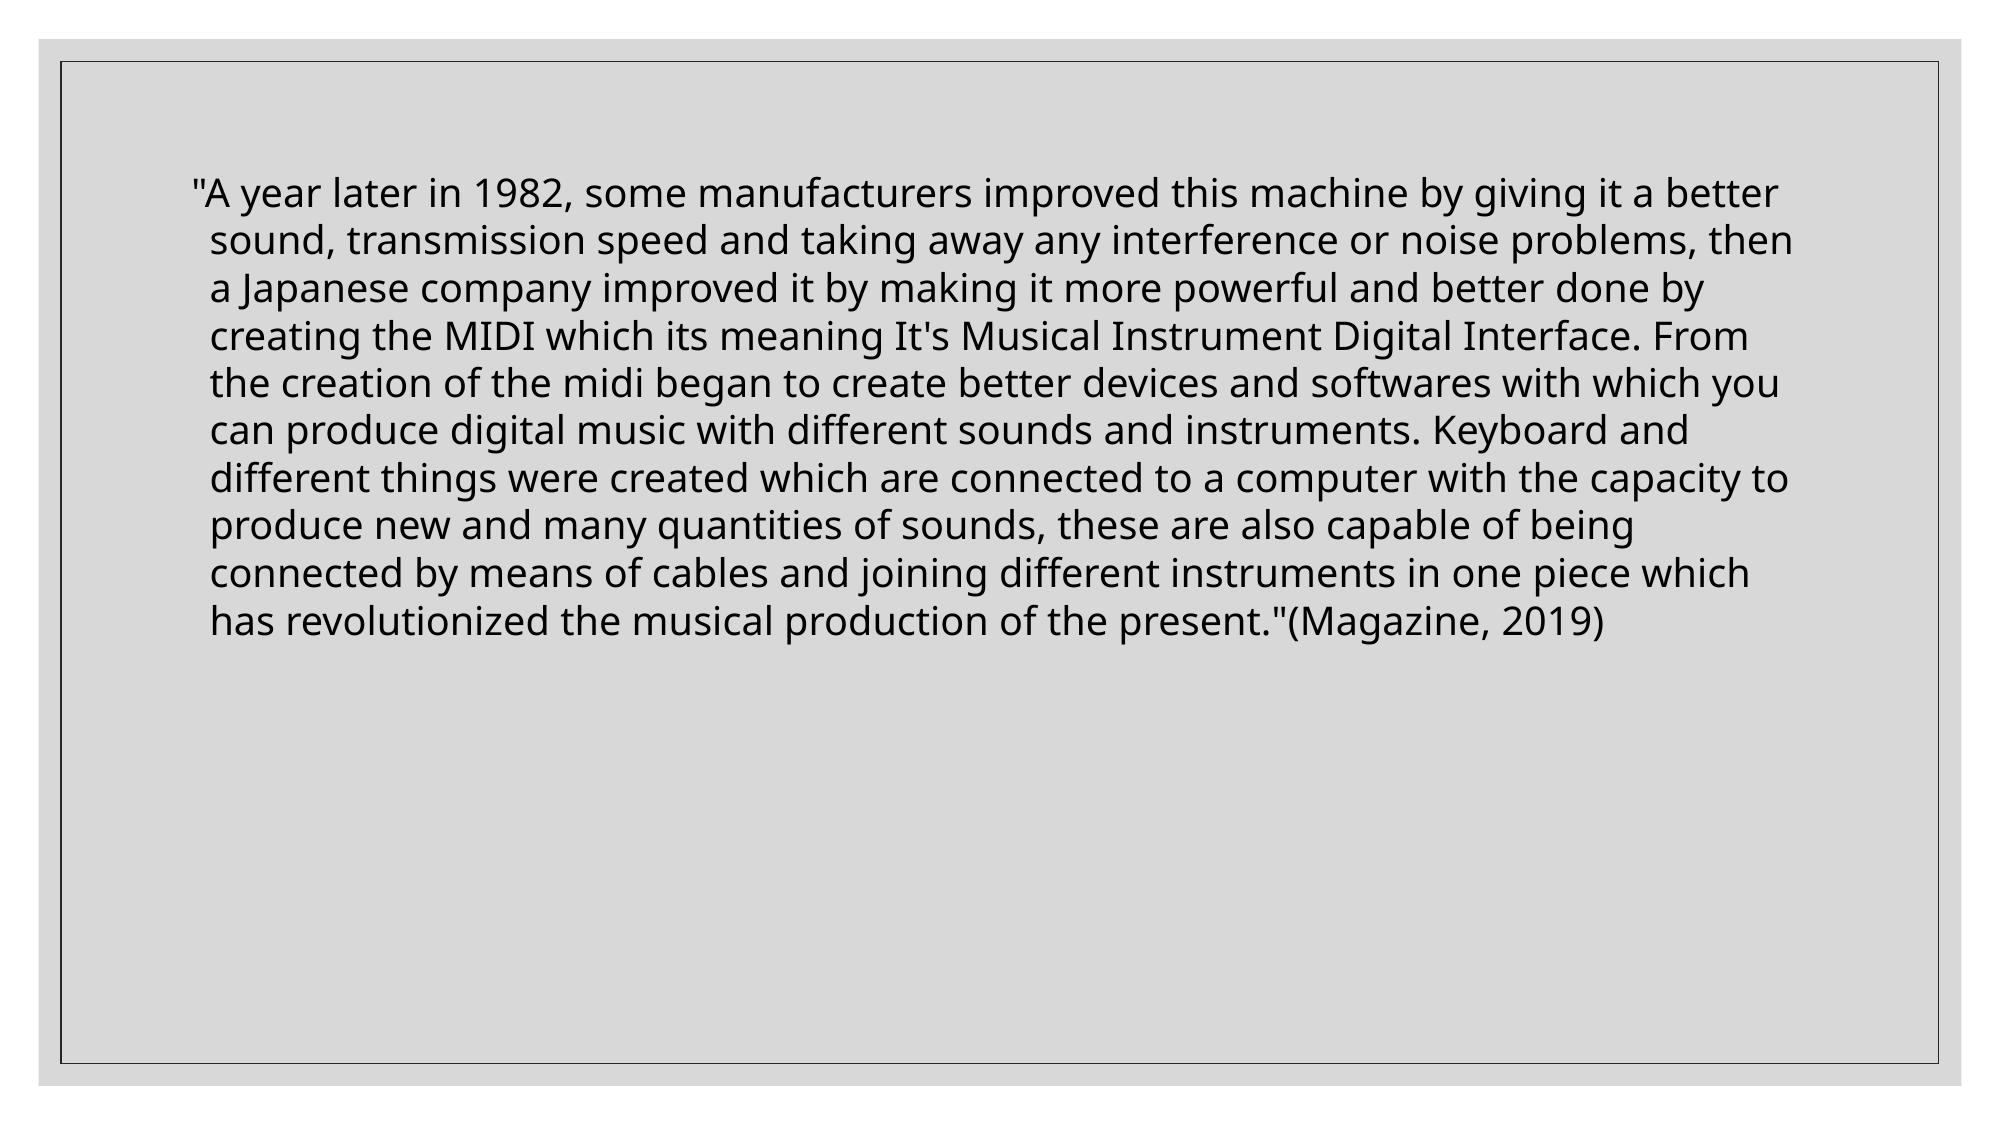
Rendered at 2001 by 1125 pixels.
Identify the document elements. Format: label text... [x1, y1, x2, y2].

list "A year later in 1982, some manufacturers improved this machine by giving it a better sound, transmission speed and taking away any interference or noise problems, then a Japanese company improved it by making it more powerful and better done by creating the MIDI which its meaning It's Musical Instrument Digital Interface. From the creation of the midi began to create better devices and softwares with which you can produce digital music with different sounds and instruments. Keyboard and different things were created which are connected to a computer with the capacity to produce new and many quantities of sounds, these are also capable of being connected by means of cables and joining different instruments in one piece which has revolutionized the musical production of the present."(Magazine, 2019) [166, 160, 1817, 665]
